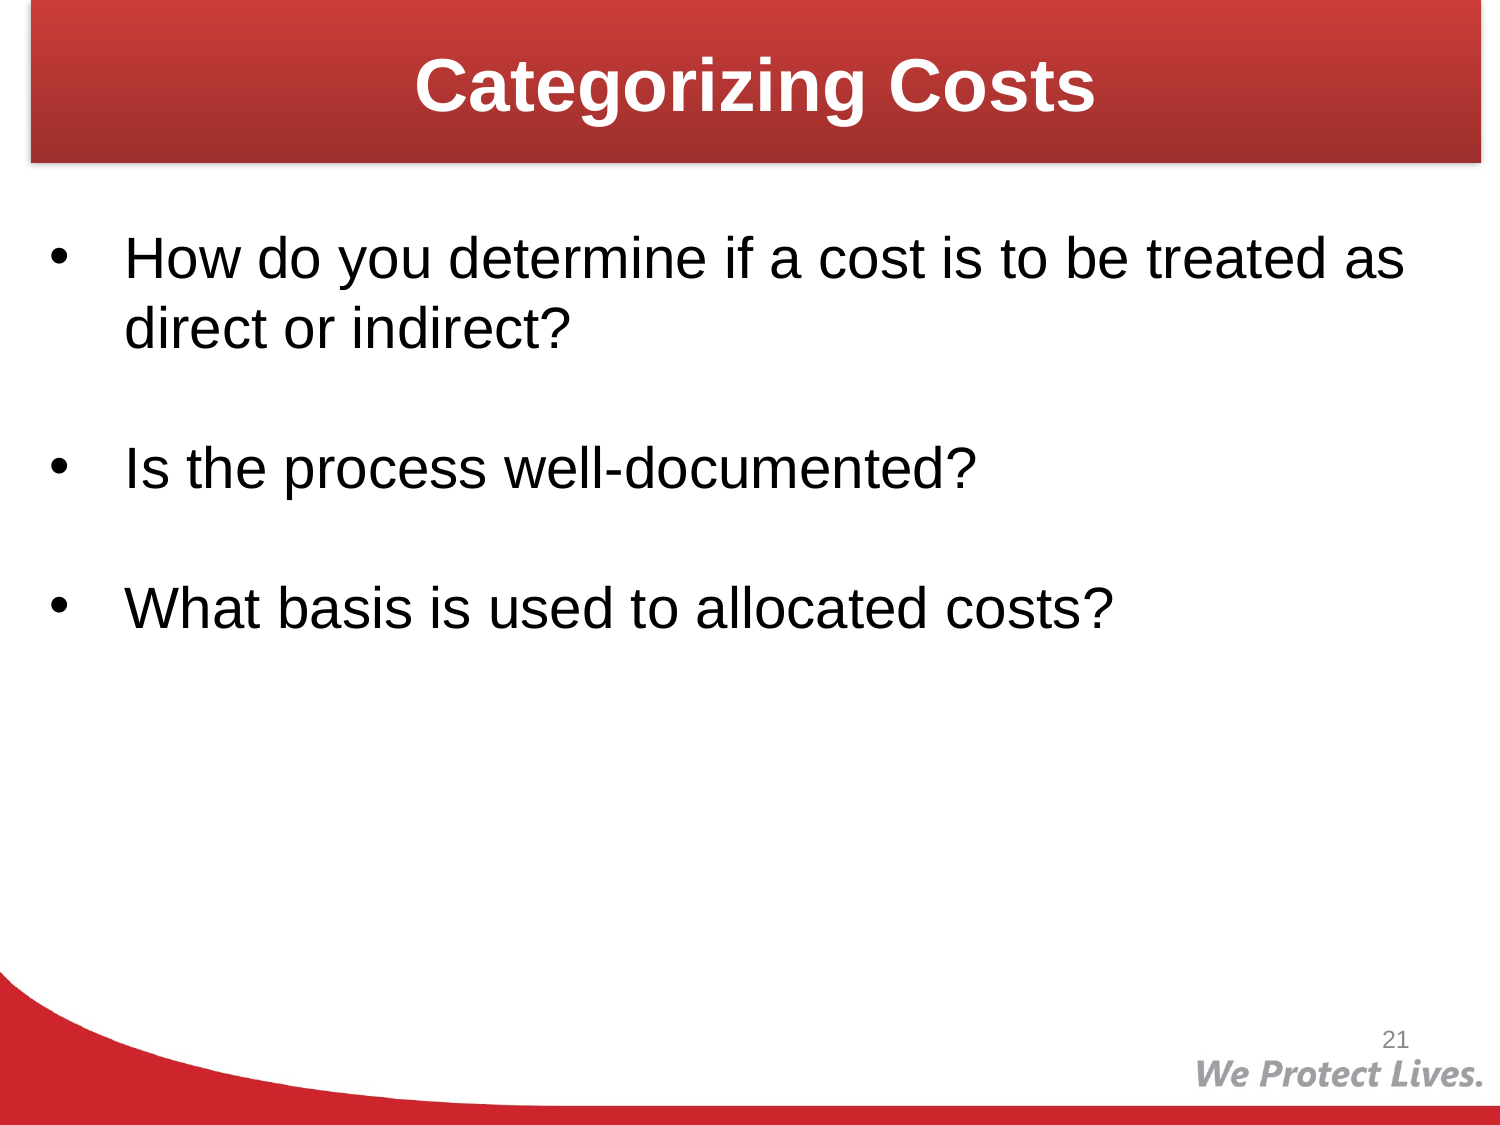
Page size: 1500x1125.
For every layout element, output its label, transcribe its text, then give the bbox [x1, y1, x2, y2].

title Categorizing Costs [31, 0, 1482, 163]
slide_number 21 [1074, 975, 1425, 1103]
text_box How do you determine if a cost is to be treated as direct or indirect? Is the process well-documented? What basis is used to allocated costs? [35, 212, 1425, 877]
picture [0, 0, 1500, 1125]
